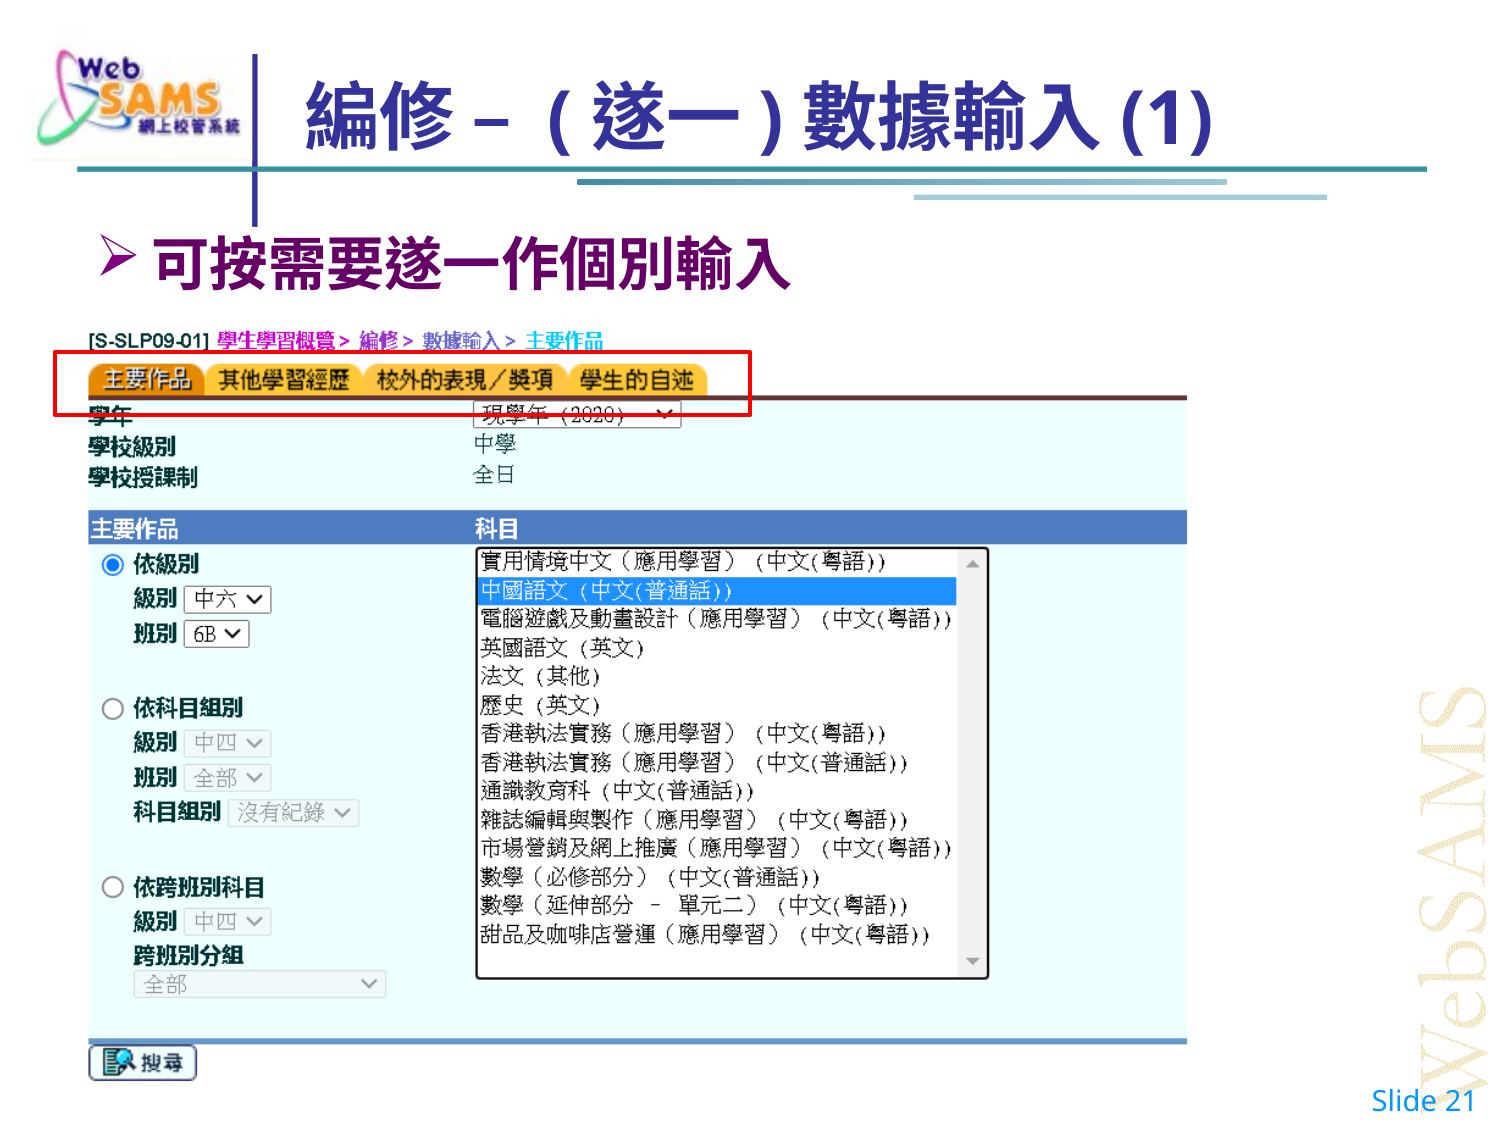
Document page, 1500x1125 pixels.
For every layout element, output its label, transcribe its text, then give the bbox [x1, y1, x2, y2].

picture [80, 314, 1203, 1125]
list 可按需要遂一作個別輸入 [80, 220, 1425, 998]
picture [1393, 679, 1500, 1117]
title 編修 – (遂一)數據輸入(1) [289, 41, 1465, 167]
picture [27, 29, 253, 161]
text_box [54, 352, 74, 416]
